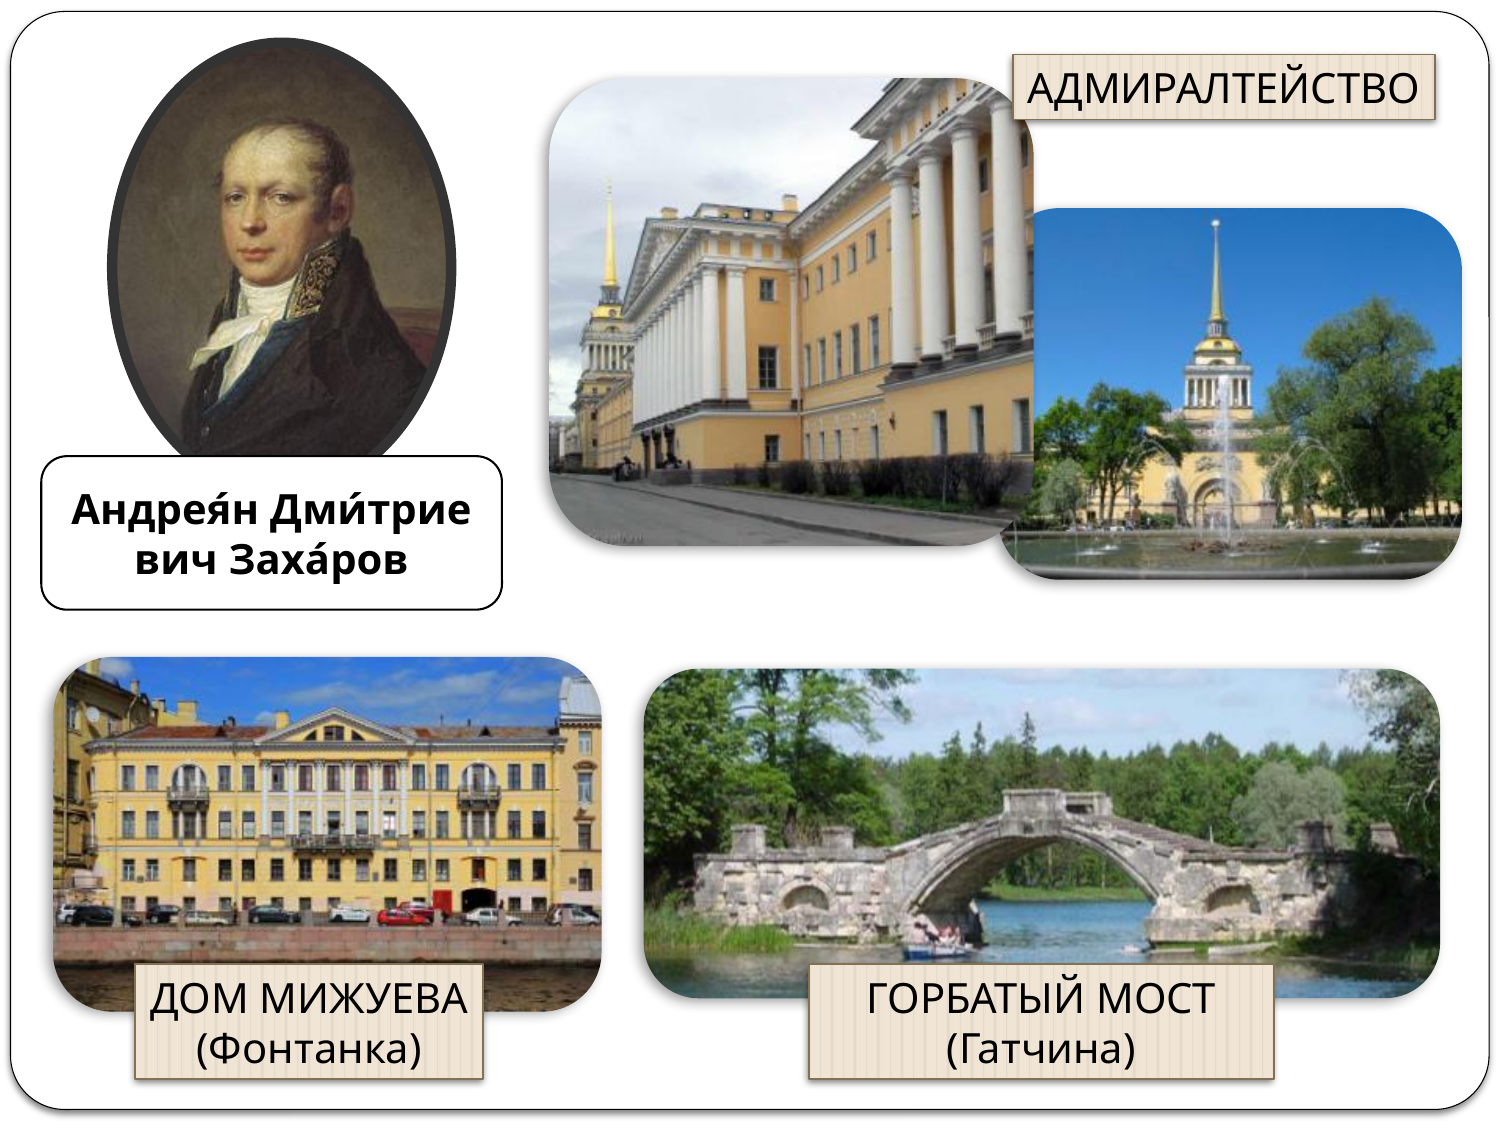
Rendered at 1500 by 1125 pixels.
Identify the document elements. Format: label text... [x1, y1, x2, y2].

text_box ДОМ МИЖУЕВА (Фонтанка) [134, 1021, 484, 1080]
picture [643, 668, 1441, 999]
text_box Андрея́н Дми́триевич Заха́ров [40, 455, 504, 611]
text_box АДМИРАЛТЕЙСТВО [1012, 54, 1436, 120]
text_box ГОРБАТЫЙ МОСТ (Гатчина) [808, 1008, 1275, 1080]
picture [52, 656, 602, 1012]
picture [548, 77, 1463, 580]
picture [111, 42, 452, 492]
